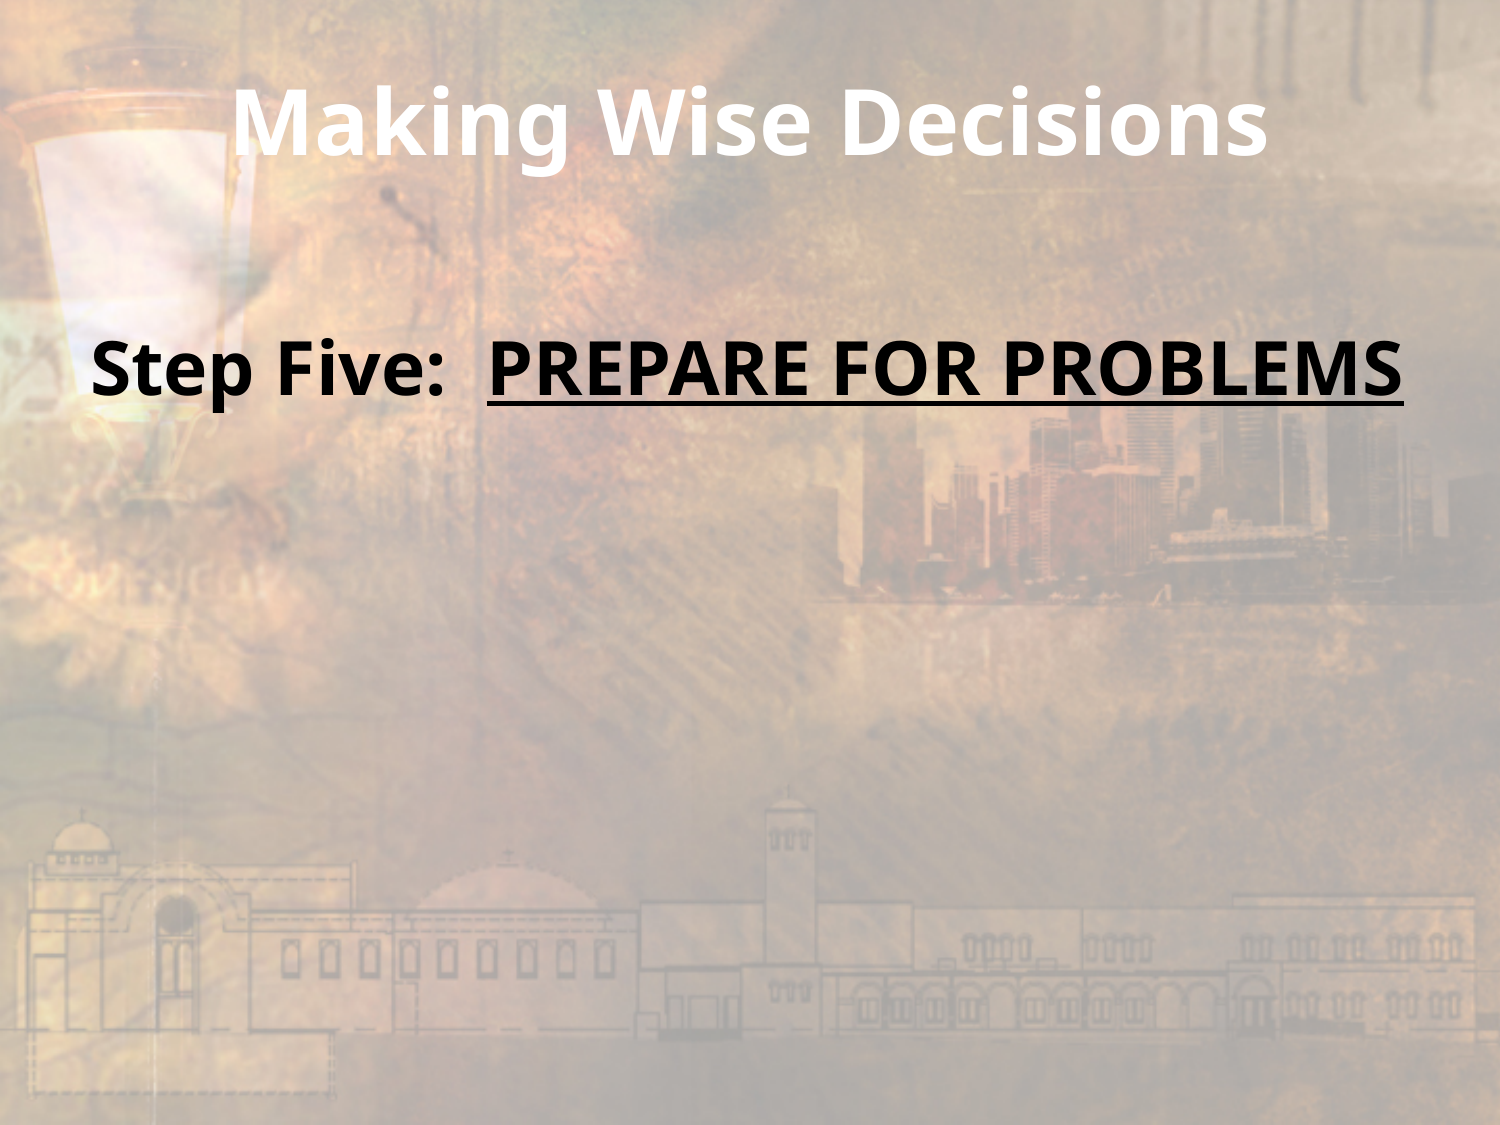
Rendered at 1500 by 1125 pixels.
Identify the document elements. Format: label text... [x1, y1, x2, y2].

title Making Wise Decisions [74, 24, 1426, 213]
list Step Five: PREPARE FOR PROBLEMS [74, 312, 1426, 1088]
picture [0, 0, 1500, 1125]
